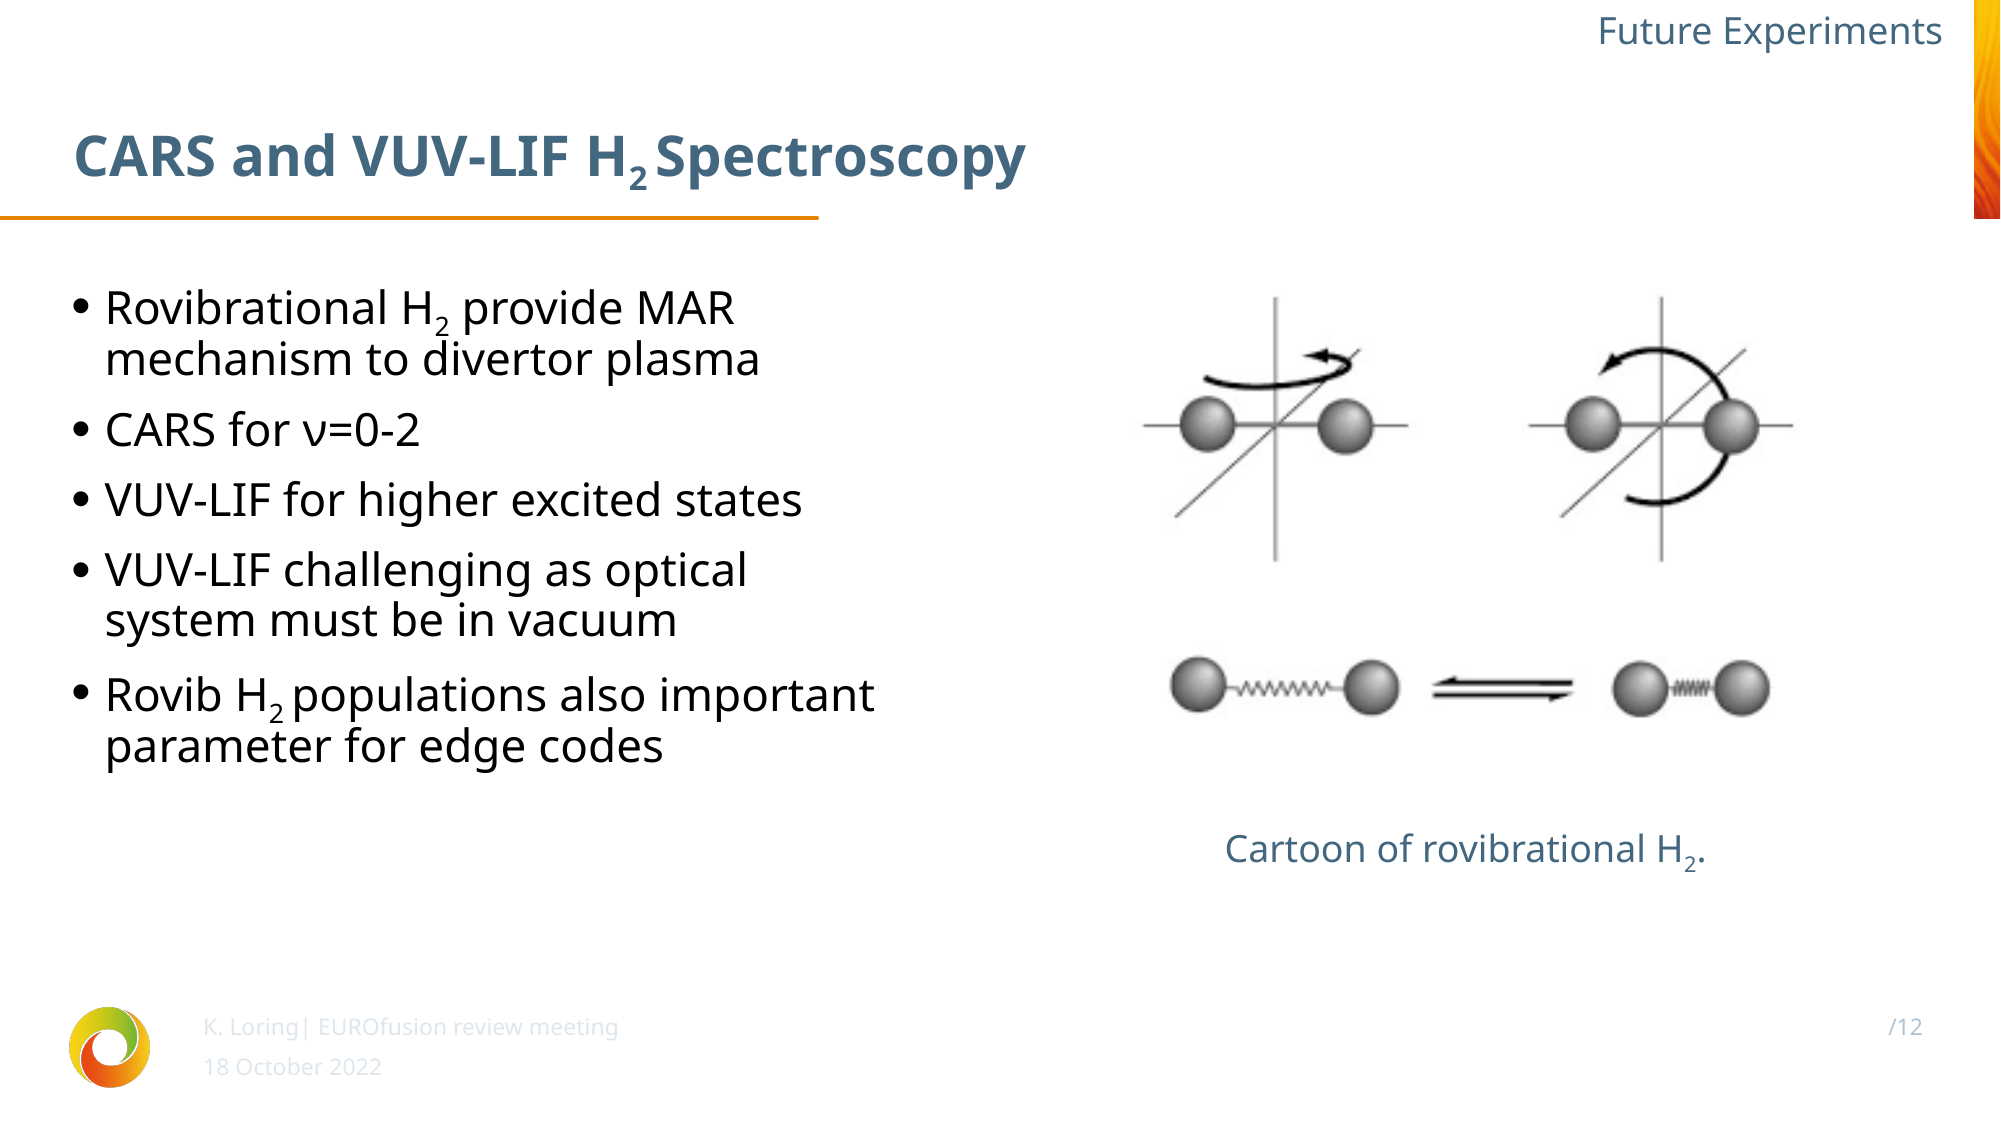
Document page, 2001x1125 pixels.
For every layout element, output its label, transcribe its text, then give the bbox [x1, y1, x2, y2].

list Rovibrational H2 provide MAR mechanism to divertor plasma CARS for ν=0-2 VUV-LIF for higher excited states VUV-LIF challenging as optical system must be in vacuum Rovib H2 populations also important parameter for edge codes [71, 280, 879, 959]
picture [1121, 280, 1825, 763]
picture [68, 1006, 151, 1088]
footer K. Loring| EUROfusion review meeting [188, 996, 970, 1057]
title CARS and VUV-LIF H2 Spectroscopy [59, 12, 1857, 198]
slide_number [188, 1057, 475, 1097]
text_box Future Experiments [1582, 0, 2000, 60]
text_box Cartoon of rovibrational H2. [1209, 817, 1722, 884]
picture [1974, 0, 2001, 219]
